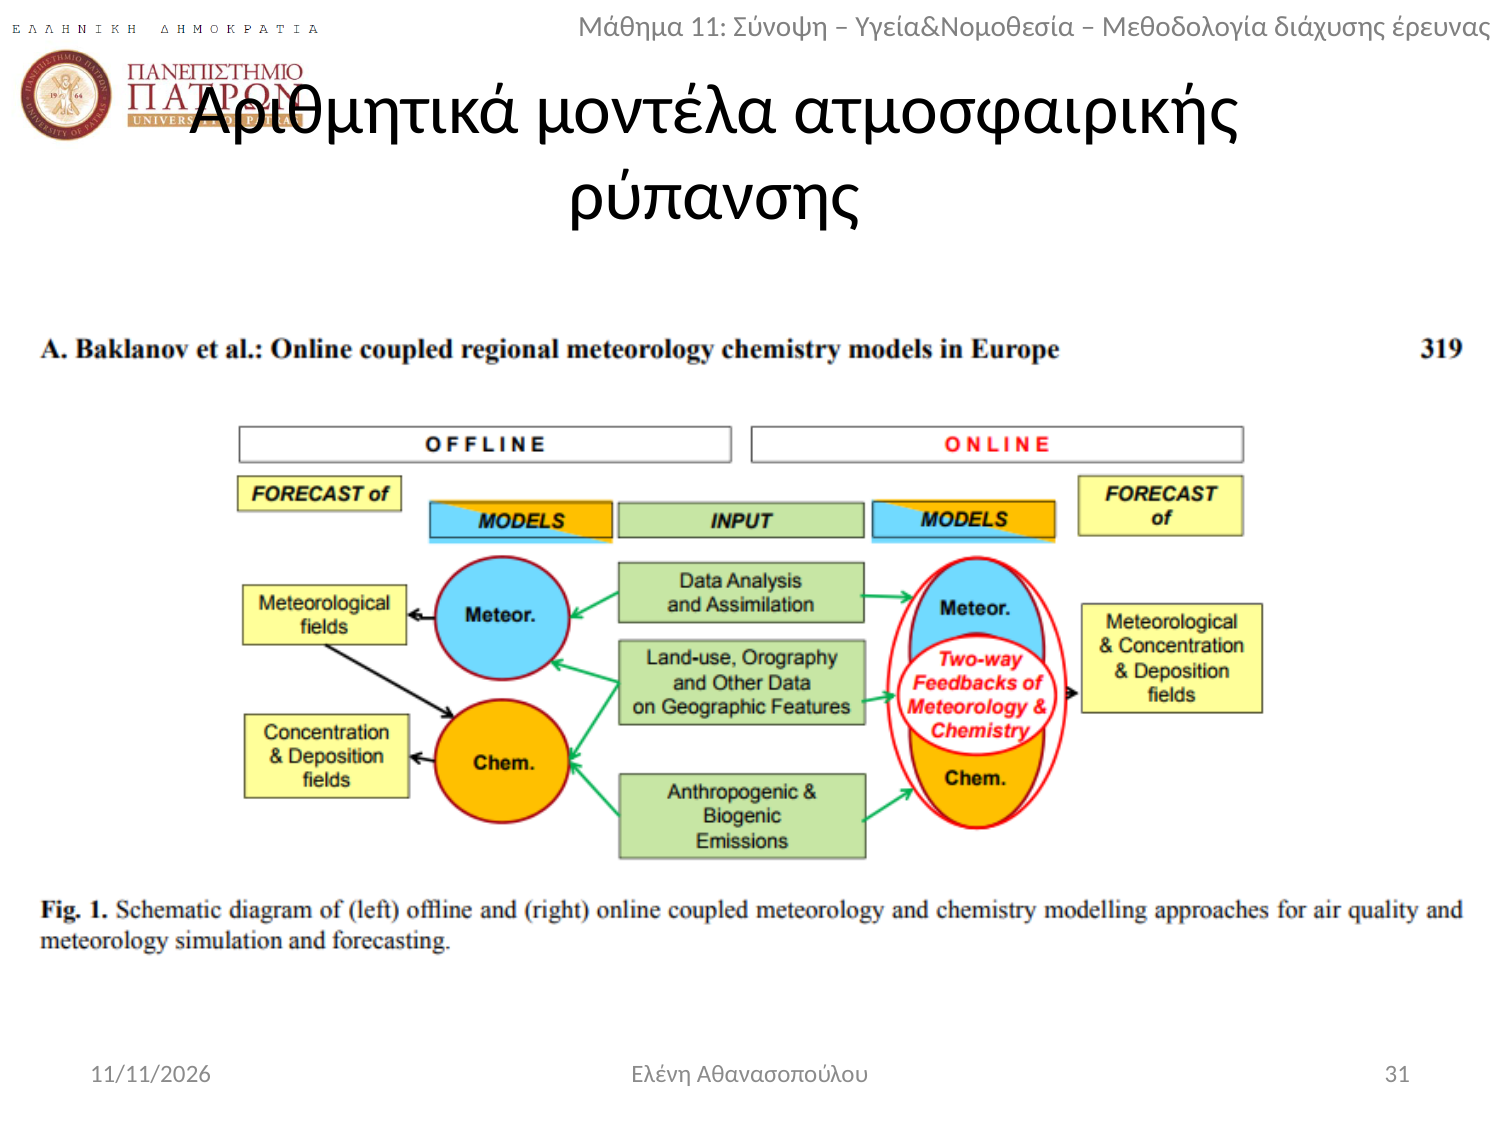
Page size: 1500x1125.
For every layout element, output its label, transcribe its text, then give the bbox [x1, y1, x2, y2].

footer Ελένη Αθανασοπούλου [512, 1042, 988, 1103]
slide_number 31 [1074, 1042, 1425, 1103]
title Αριθμητικά μοντέλα ατμοσφαιρικής ρύπανσης [112, 54, 1317, 243]
picture [5, 14, 325, 149]
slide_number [75, 1042, 425, 1103]
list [11, 314, 1471, 977]
